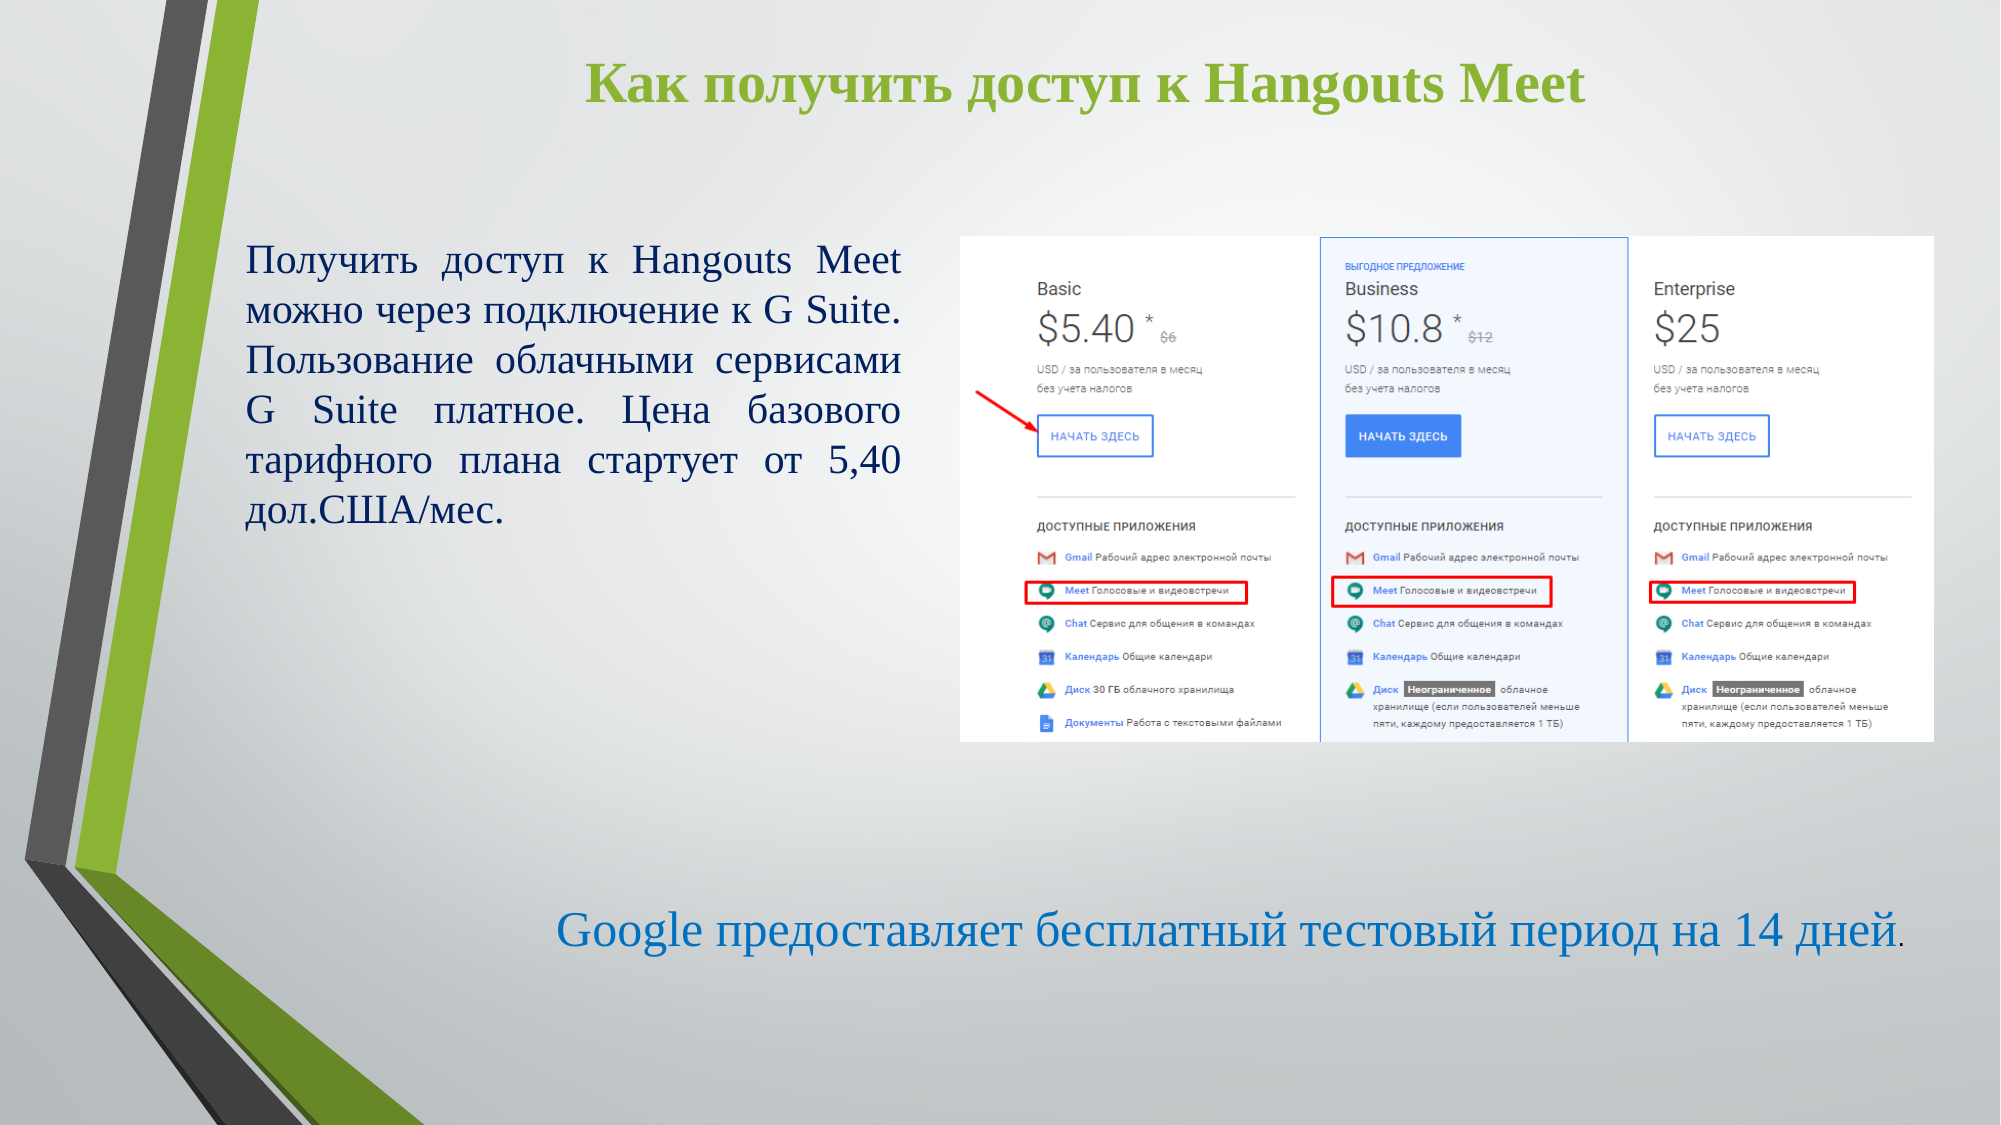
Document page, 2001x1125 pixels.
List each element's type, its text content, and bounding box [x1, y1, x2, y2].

picture [960, 236, 1934, 742]
title Как получить доступ к Hangouts Meet [451, 20, 1720, 122]
text_box Google предоставляет бесплатный тестовый период на 14 дней. [541, 889, 1921, 965]
list Получить доступ к Hangouts Meet можно через подключение к G Suite. Пользование облачными сервисами G Suite платное. Цена базового тарифного плана стартует от 5,40 дол.США/мес. [230, 179, 917, 681]
